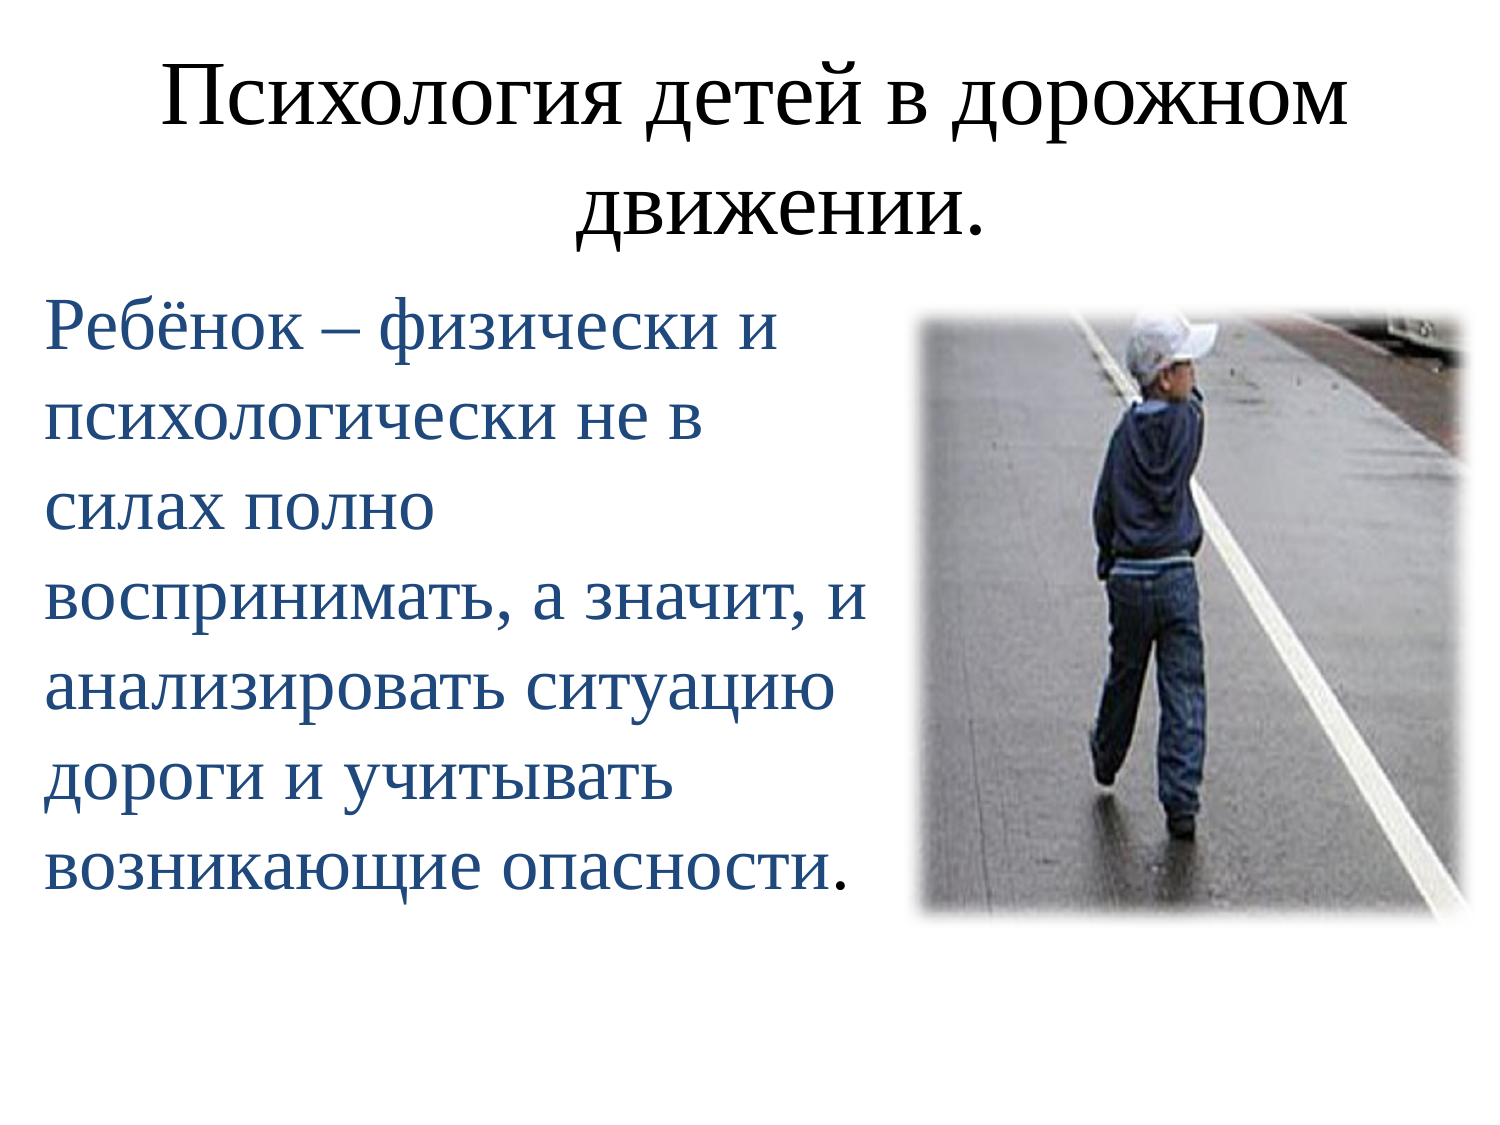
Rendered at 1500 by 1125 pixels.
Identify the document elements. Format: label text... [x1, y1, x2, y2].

title Психология детей в дорожном движении. [41, 19, 1471, 268]
list Ребёнок – физически и психологически не в силах полно воспринимать, а значит, и анализировать ситуацию дороги и учитывать возникающие опасности. [29, 267, 906, 1075]
picture [903, 302, 1476, 929]
